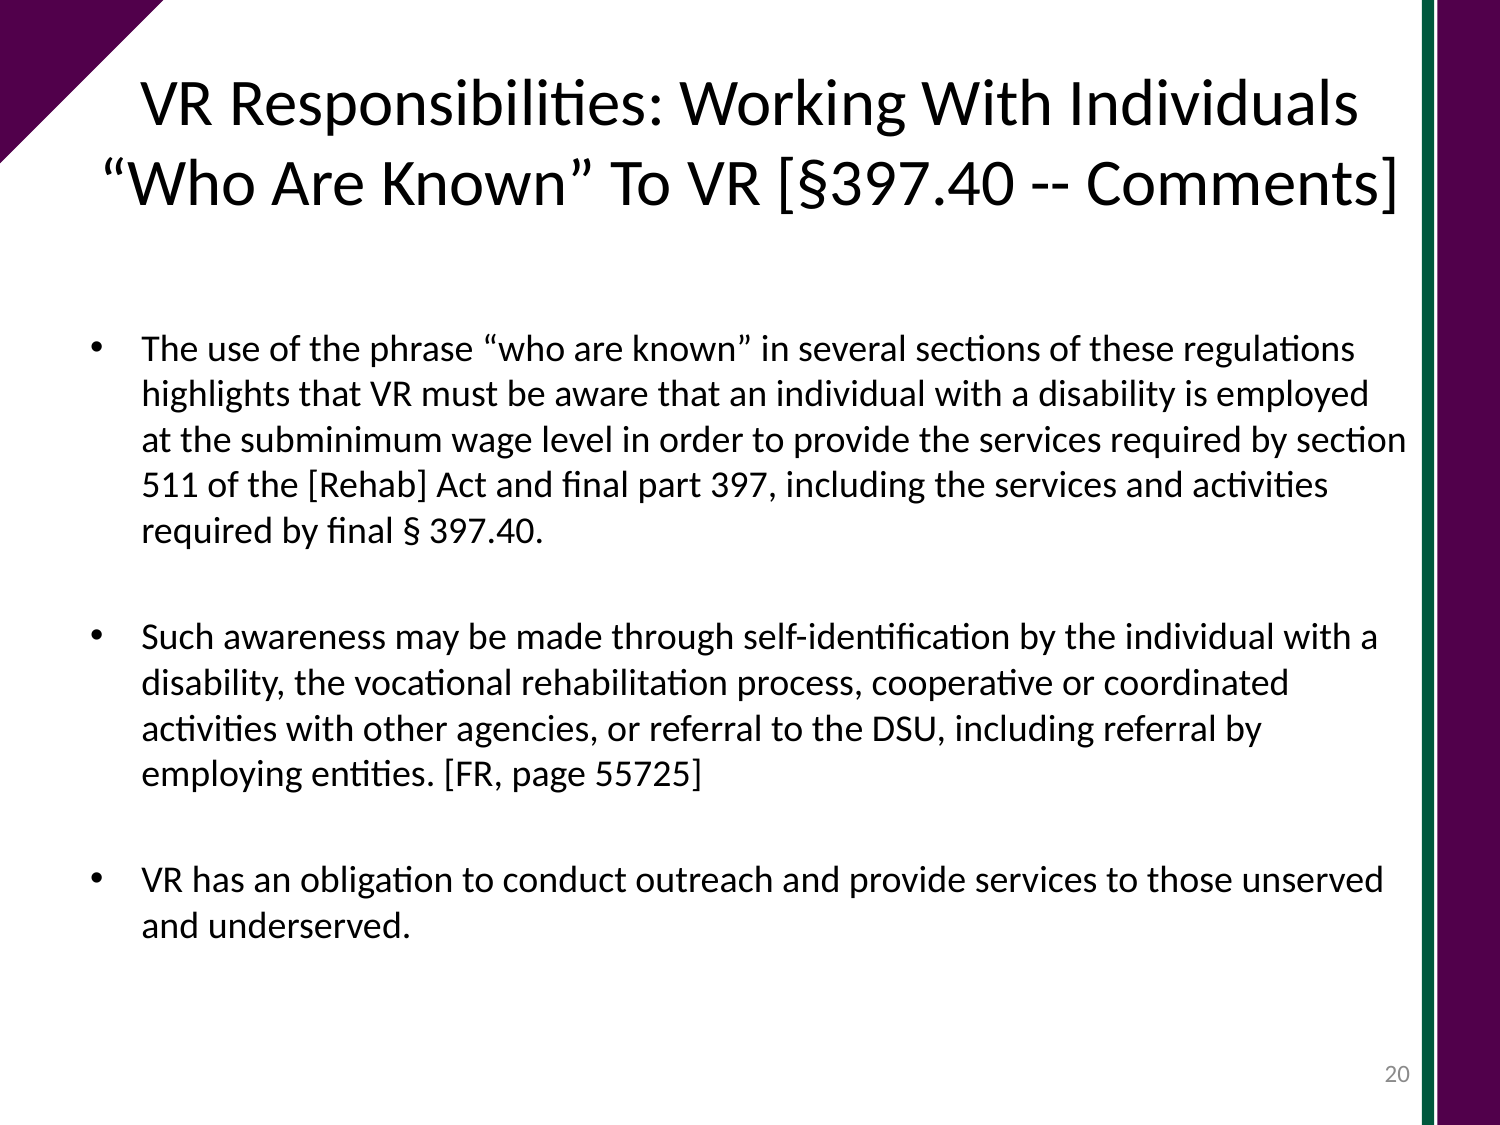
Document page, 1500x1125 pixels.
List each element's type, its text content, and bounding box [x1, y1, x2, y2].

title VR Responsibilities: Working With Individuals “Who Are Known” To VR [§397.40 -- Comments] [75, 45, 1425, 233]
list The use of the phrase “who are known” in several sections of these regulations highlights that VR must be aware that an individual with a disability is employed at the subminimum wage level in order to provide the services required by section 511 of the [Rehab] Act and final part 397, including the services and activities required by final § 397.40. Such awareness may be made through self-identification by the individual with a disability, the vocational rehabilitation process, cooperative or coordinated activities with other agencies, or referral to the DSU, including referral by employing entities. [FR, page 55725] VR has an obligation to conduct outreach and provide services to those unserved and underserved. [75, 262, 1425, 1005]
slide_number 20 [1074, 1042, 1425, 1103]
